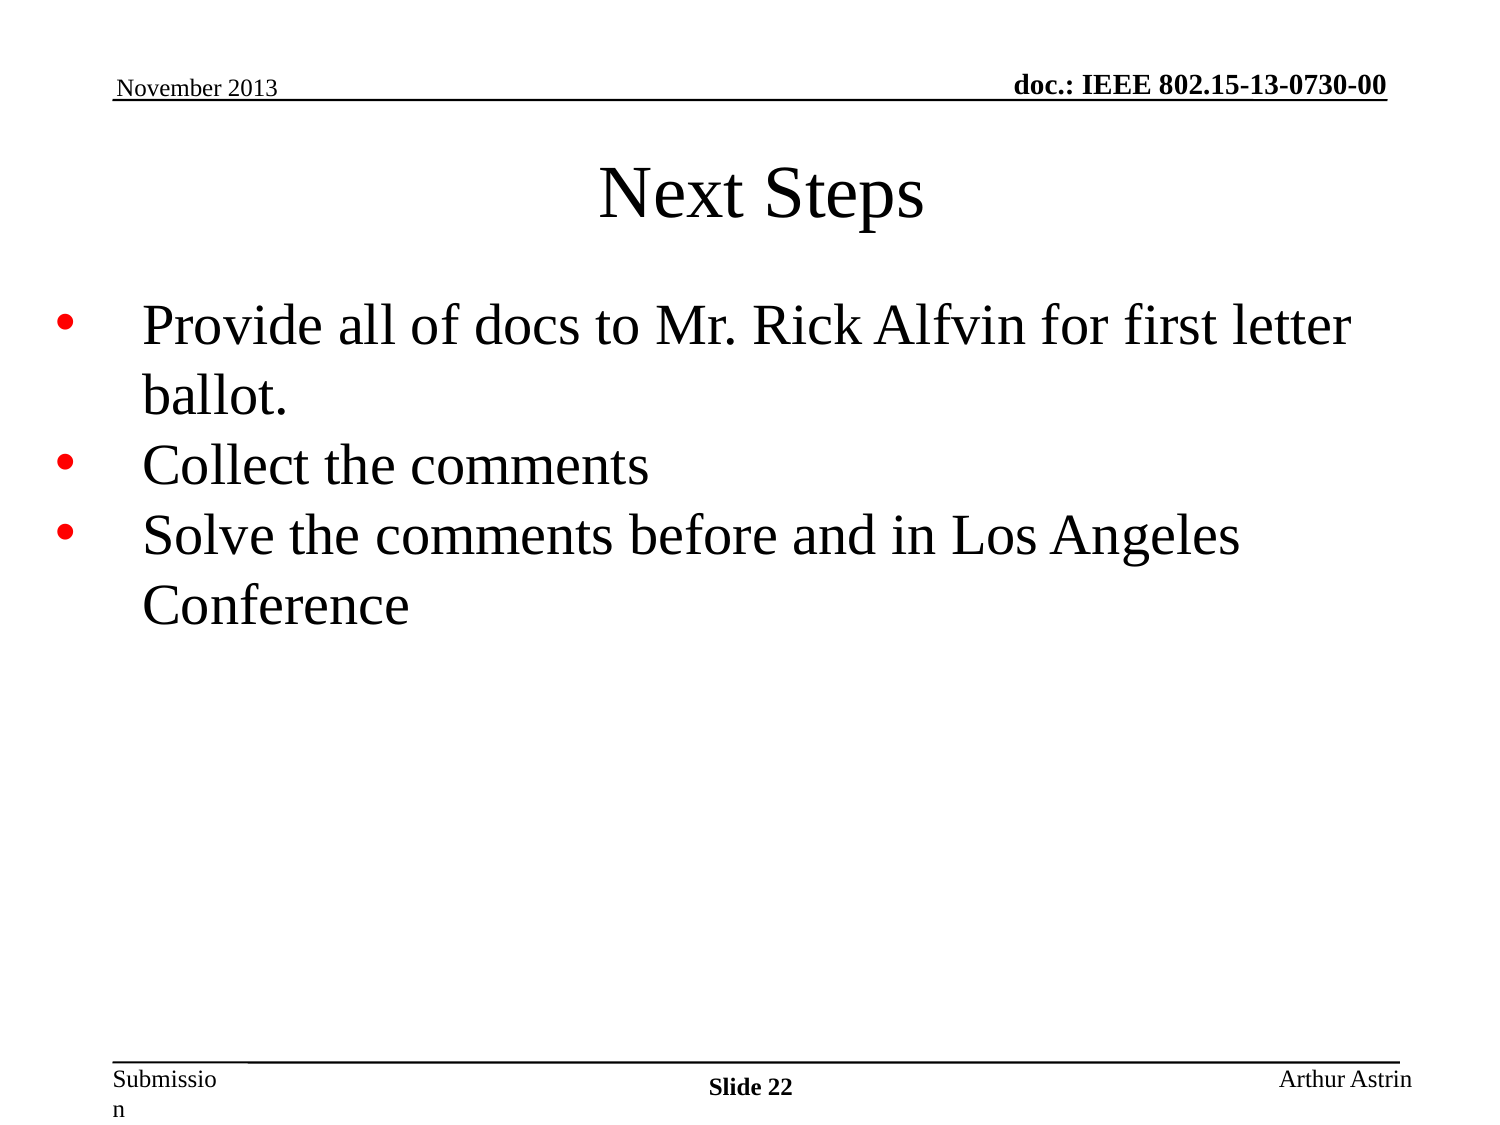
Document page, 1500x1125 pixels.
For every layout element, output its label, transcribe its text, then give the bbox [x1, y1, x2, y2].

footer Arthur Astrin [900, 1062, 1413, 1093]
text_box Next Steps [124, 137, 1400, 238]
slide_number Slide 22 [690, 1070, 811, 1106]
text_box November 2013 [116, 71, 279, 102]
text_box Provide all of docs to Mr. Rick Alfvin for first letter ballot. Collect the comments Solve the comments before and in Los Angeles Conference [41, 278, 1459, 964]
